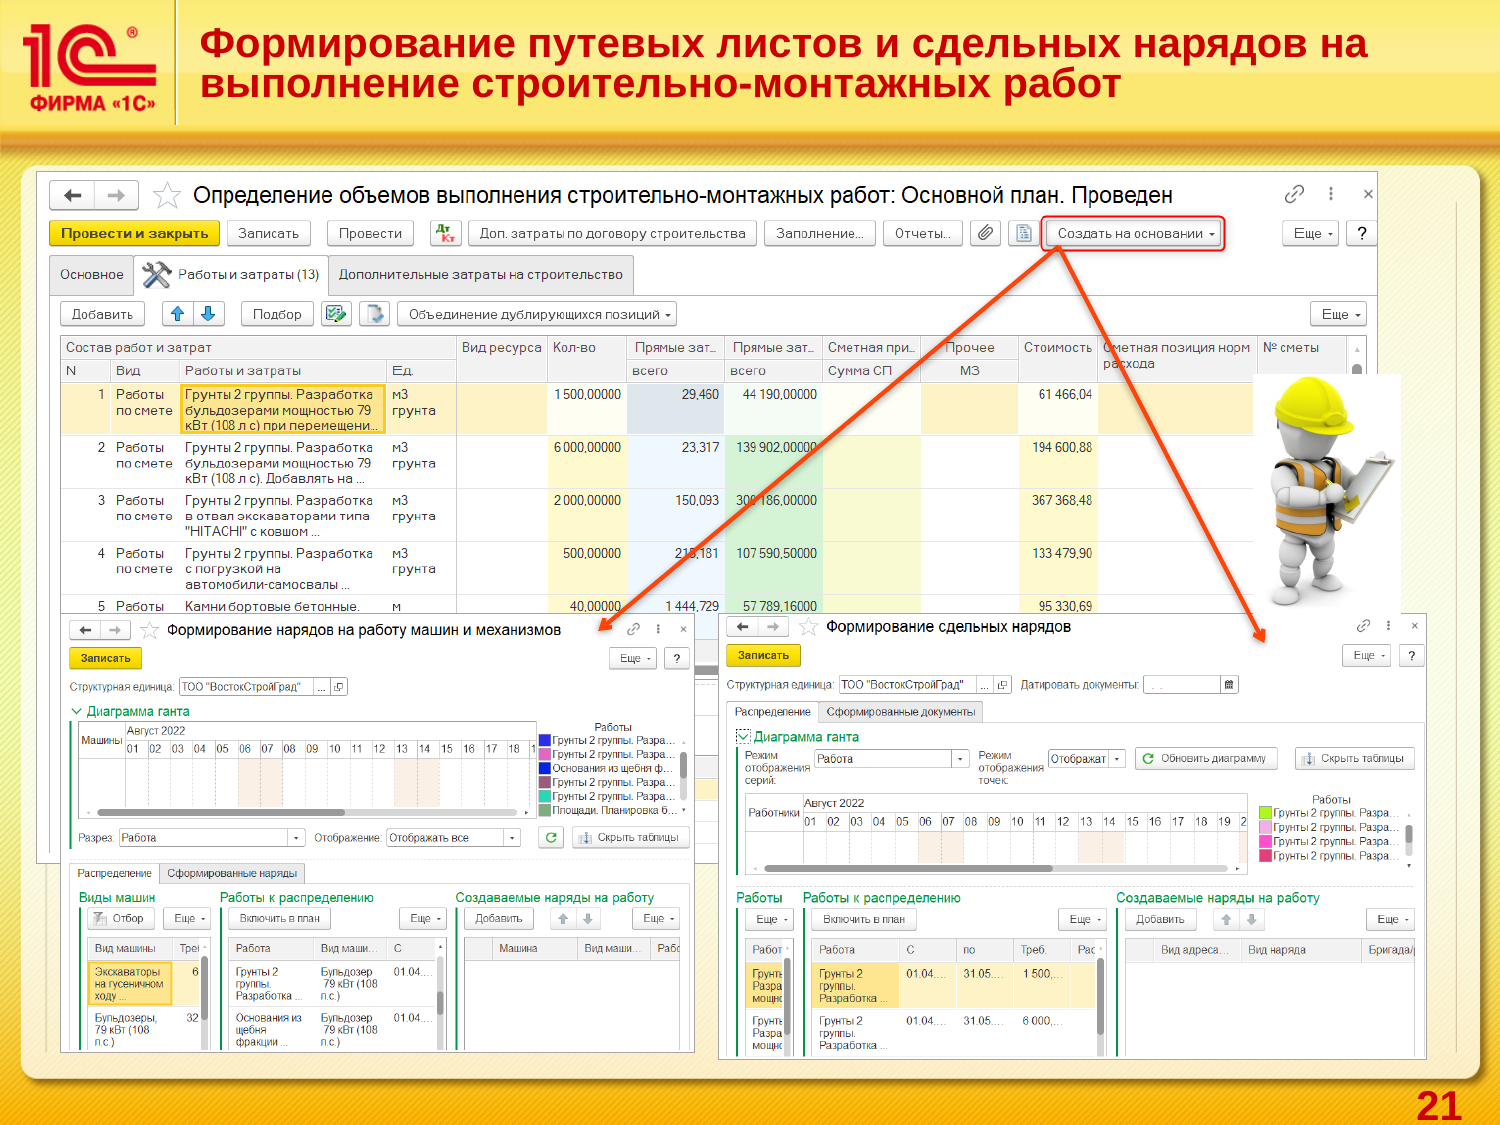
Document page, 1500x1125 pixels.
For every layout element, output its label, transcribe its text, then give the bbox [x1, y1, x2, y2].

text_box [1058, 245, 1265, 644]
picture [0, 0, 1500, 1125]
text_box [598, 245, 1057, 632]
title Формирование путевых листов и сдельных нарядов на выполнение строительно-монтажных работ [184, 0, 1500, 133]
